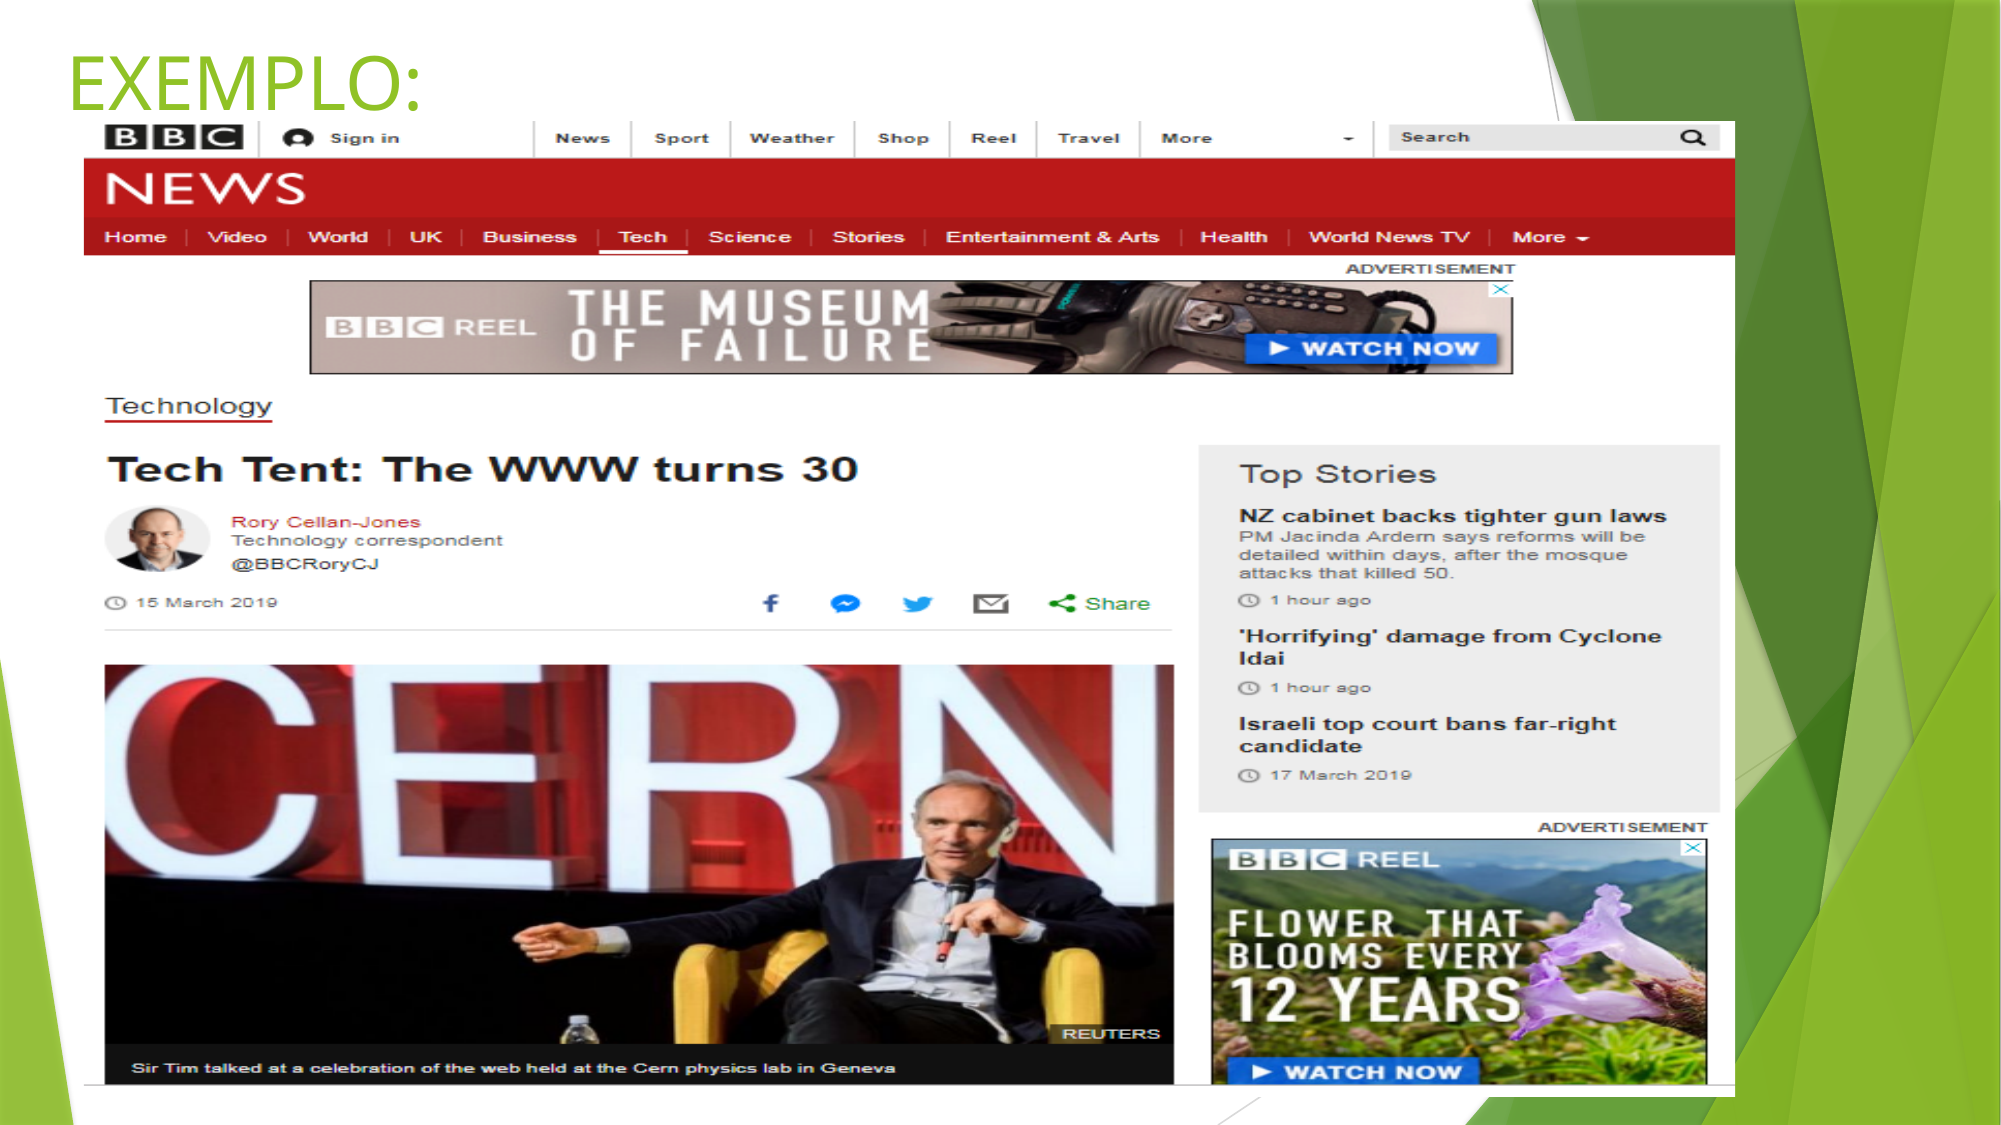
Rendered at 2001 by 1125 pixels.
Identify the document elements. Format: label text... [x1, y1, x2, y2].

picture [83, 120, 1736, 1097]
title EXEMPLO: [51, 28, 1462, 145]
